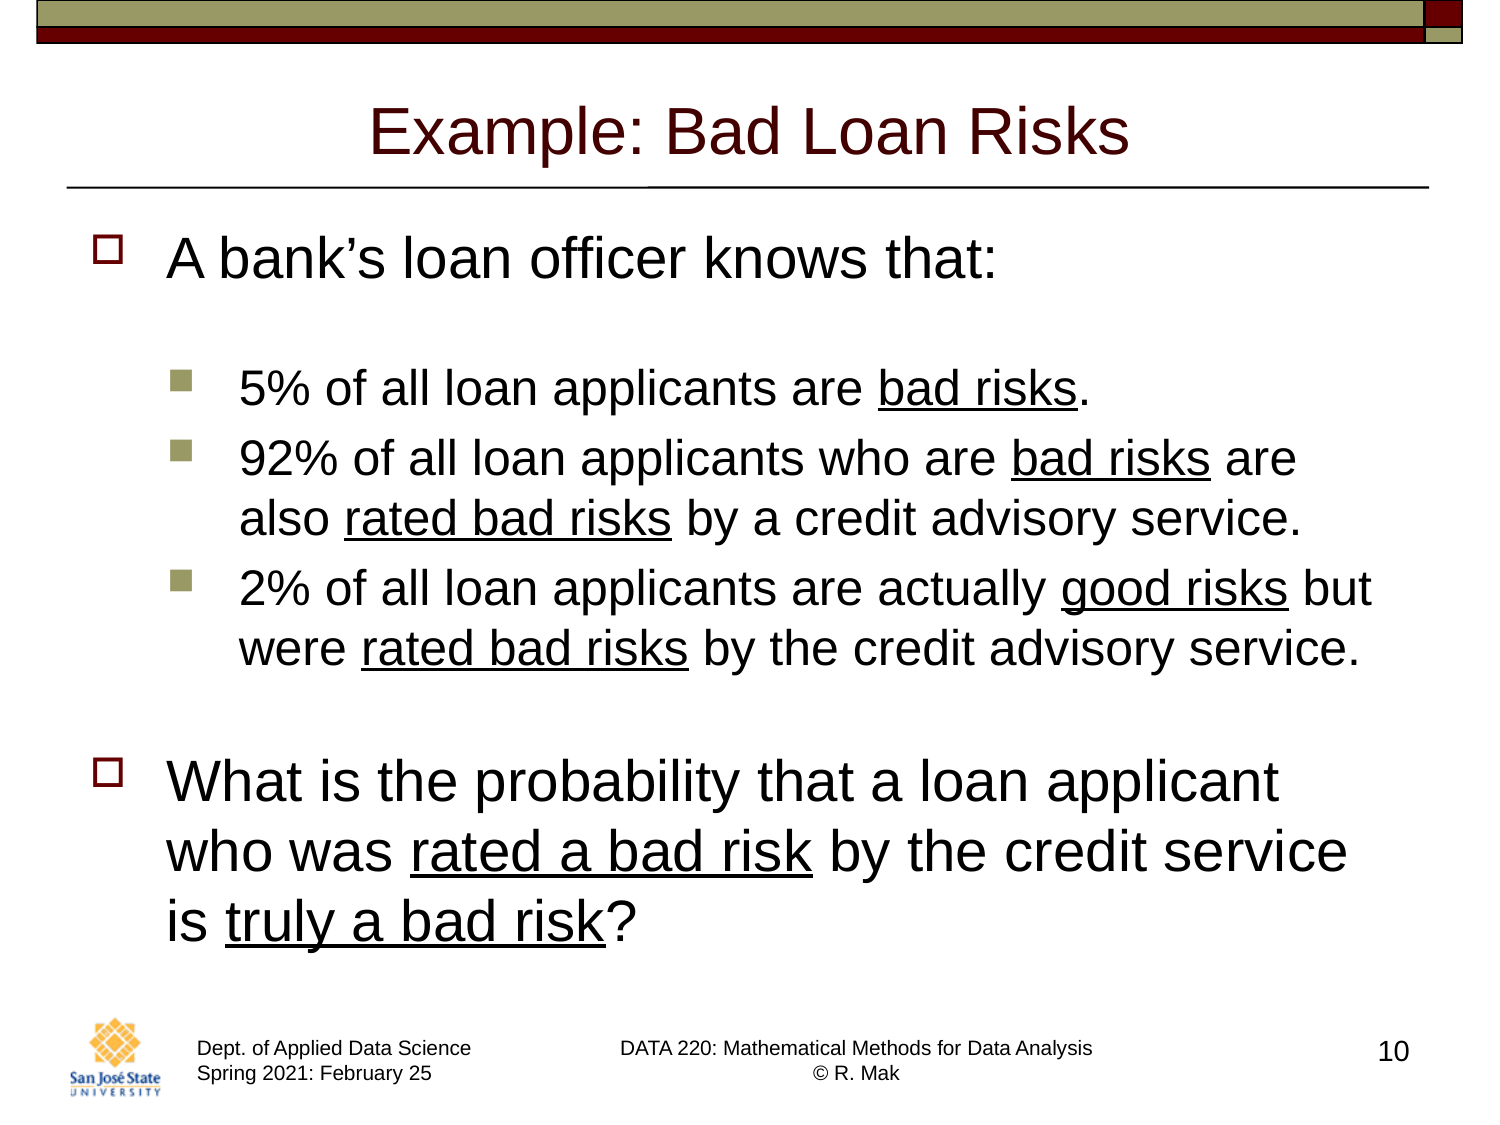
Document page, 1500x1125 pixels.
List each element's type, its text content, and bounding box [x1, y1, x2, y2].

picture [60, 1012, 166, 1112]
title Example: Bad Loan Risks [75, 67, 1425, 175]
slide_number 10 [1305, 1025, 1425, 1100]
list A bank’s loan officer knows that: 5% of all loan applicants are bad risks. 92% of all loan applicants who are bad risks are also rated bad risks by a credit advisory service. 2% of all loan applicants are actually good risks but were rated bad risks by the credit advisory service. What is the probability that a loan applicant who was rated a bad risk by the credit service is truly a bad risk? [75, 212, 1425, 1006]
